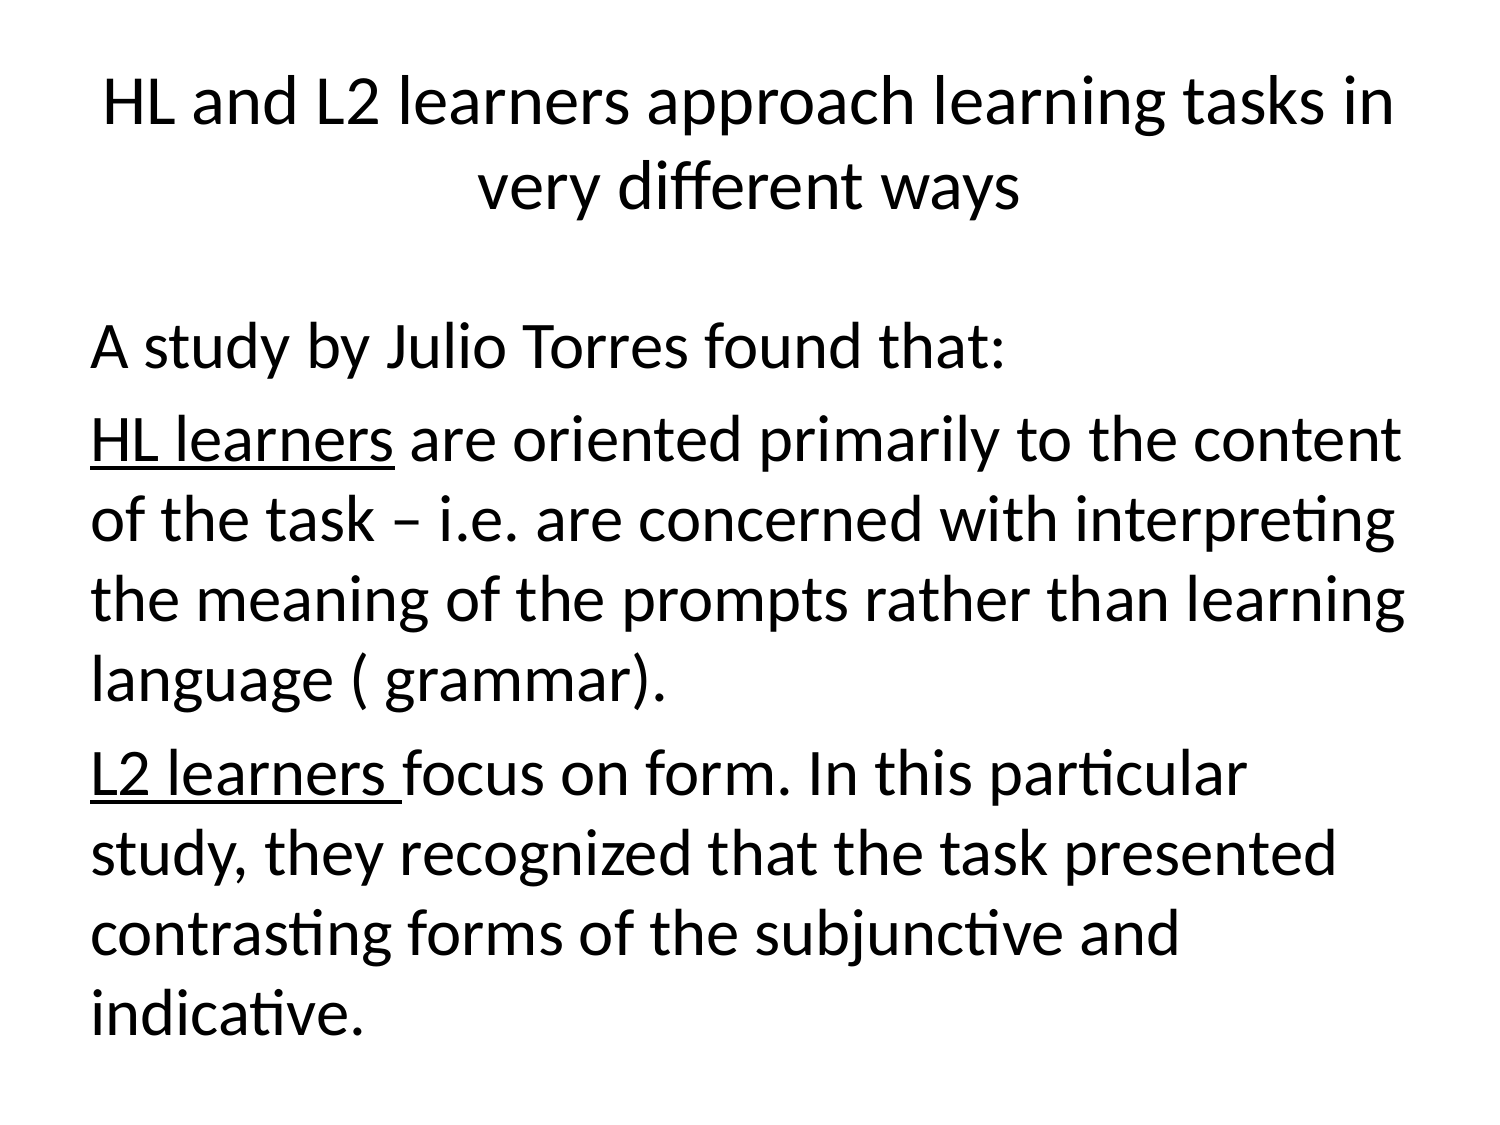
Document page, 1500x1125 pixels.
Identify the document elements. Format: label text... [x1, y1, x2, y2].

list A study by Julio Torres found that: HL learners are oriented primarily to the content of the task – i.e. are concerned with interpreting the meaning of the prompts rather than learning language ( grammar). L2 learners focus on form. In this particular study, they recognized that the task presented contrasting forms of the subjunctive and indicative. [75, 293, 1425, 1091]
title HL and L2 learners approach learning tasks in very different ways [75, 45, 1425, 233]
